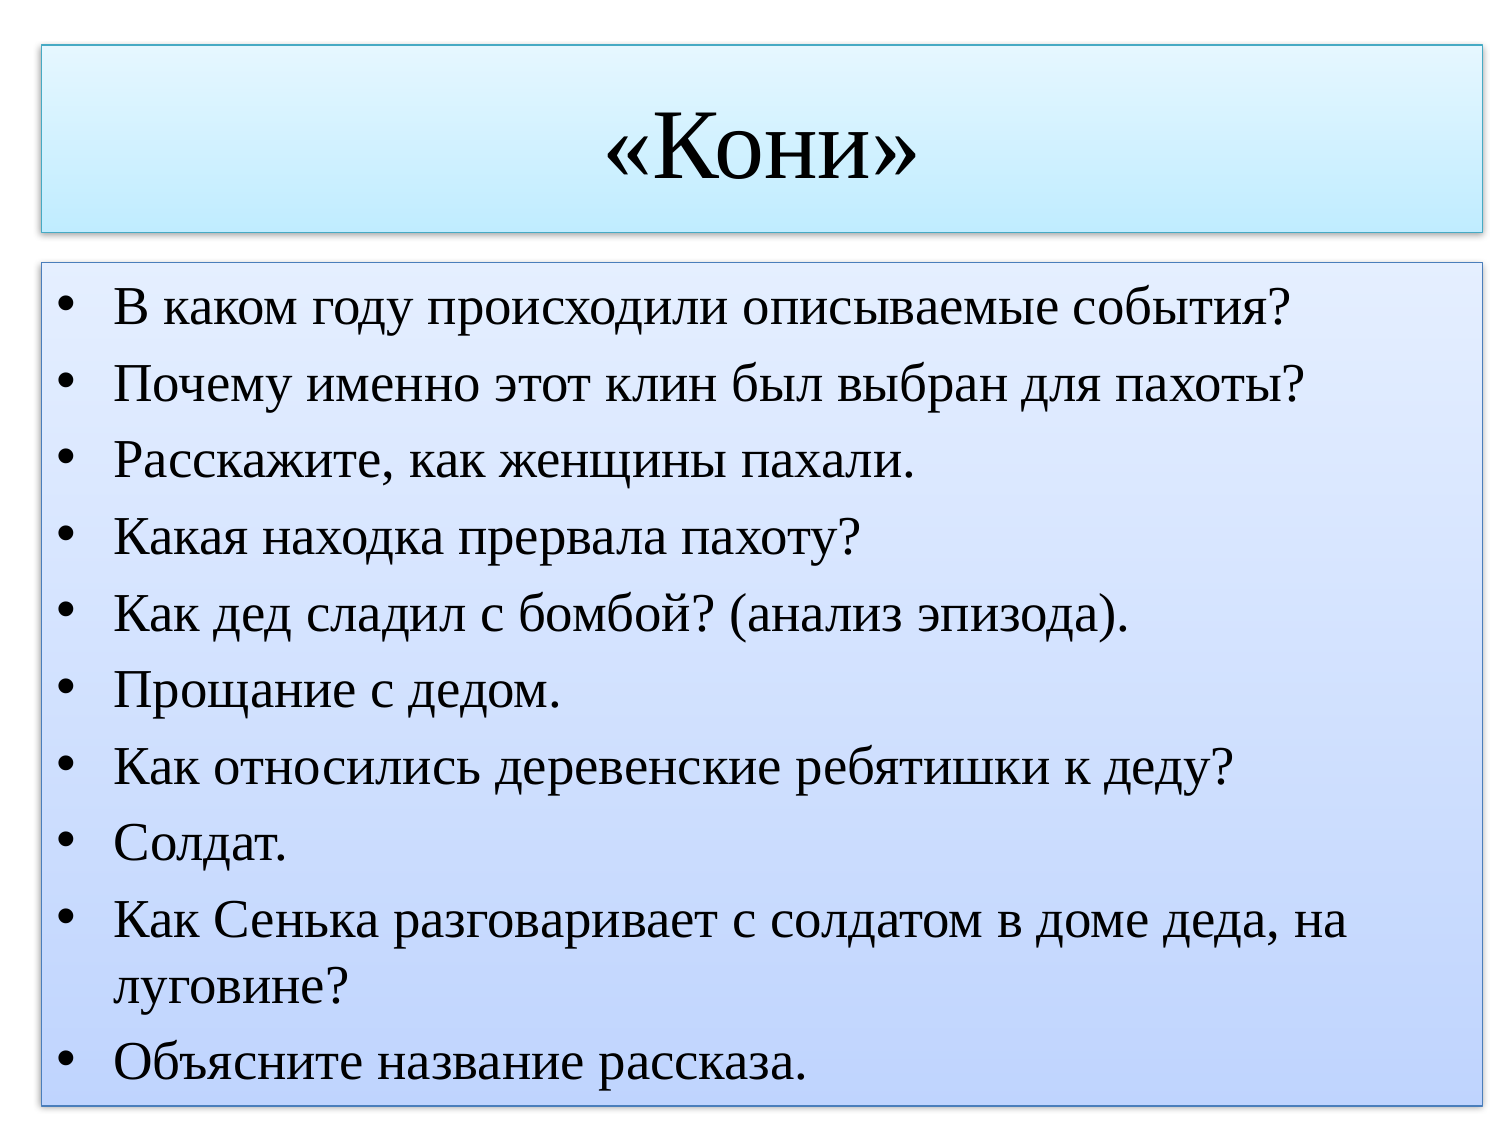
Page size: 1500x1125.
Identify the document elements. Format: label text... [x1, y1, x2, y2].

list В каком году происходили описываемые события? Почему именно этот клин был выбран для пахоты? Расскажите, как женщины пахали. Какая находка прервала пахоту? Как дед сладил с бомбой? (анализ эпизода). Прощание с дедом. Как относились деревенские ребятишки к деду? Солдат. Как Сенька разговаривает с солдатом в доме деда, на луговине? Объясните название рассказа. [41, 262, 1483, 1107]
title «Кони» [41, 44, 1483, 233]
